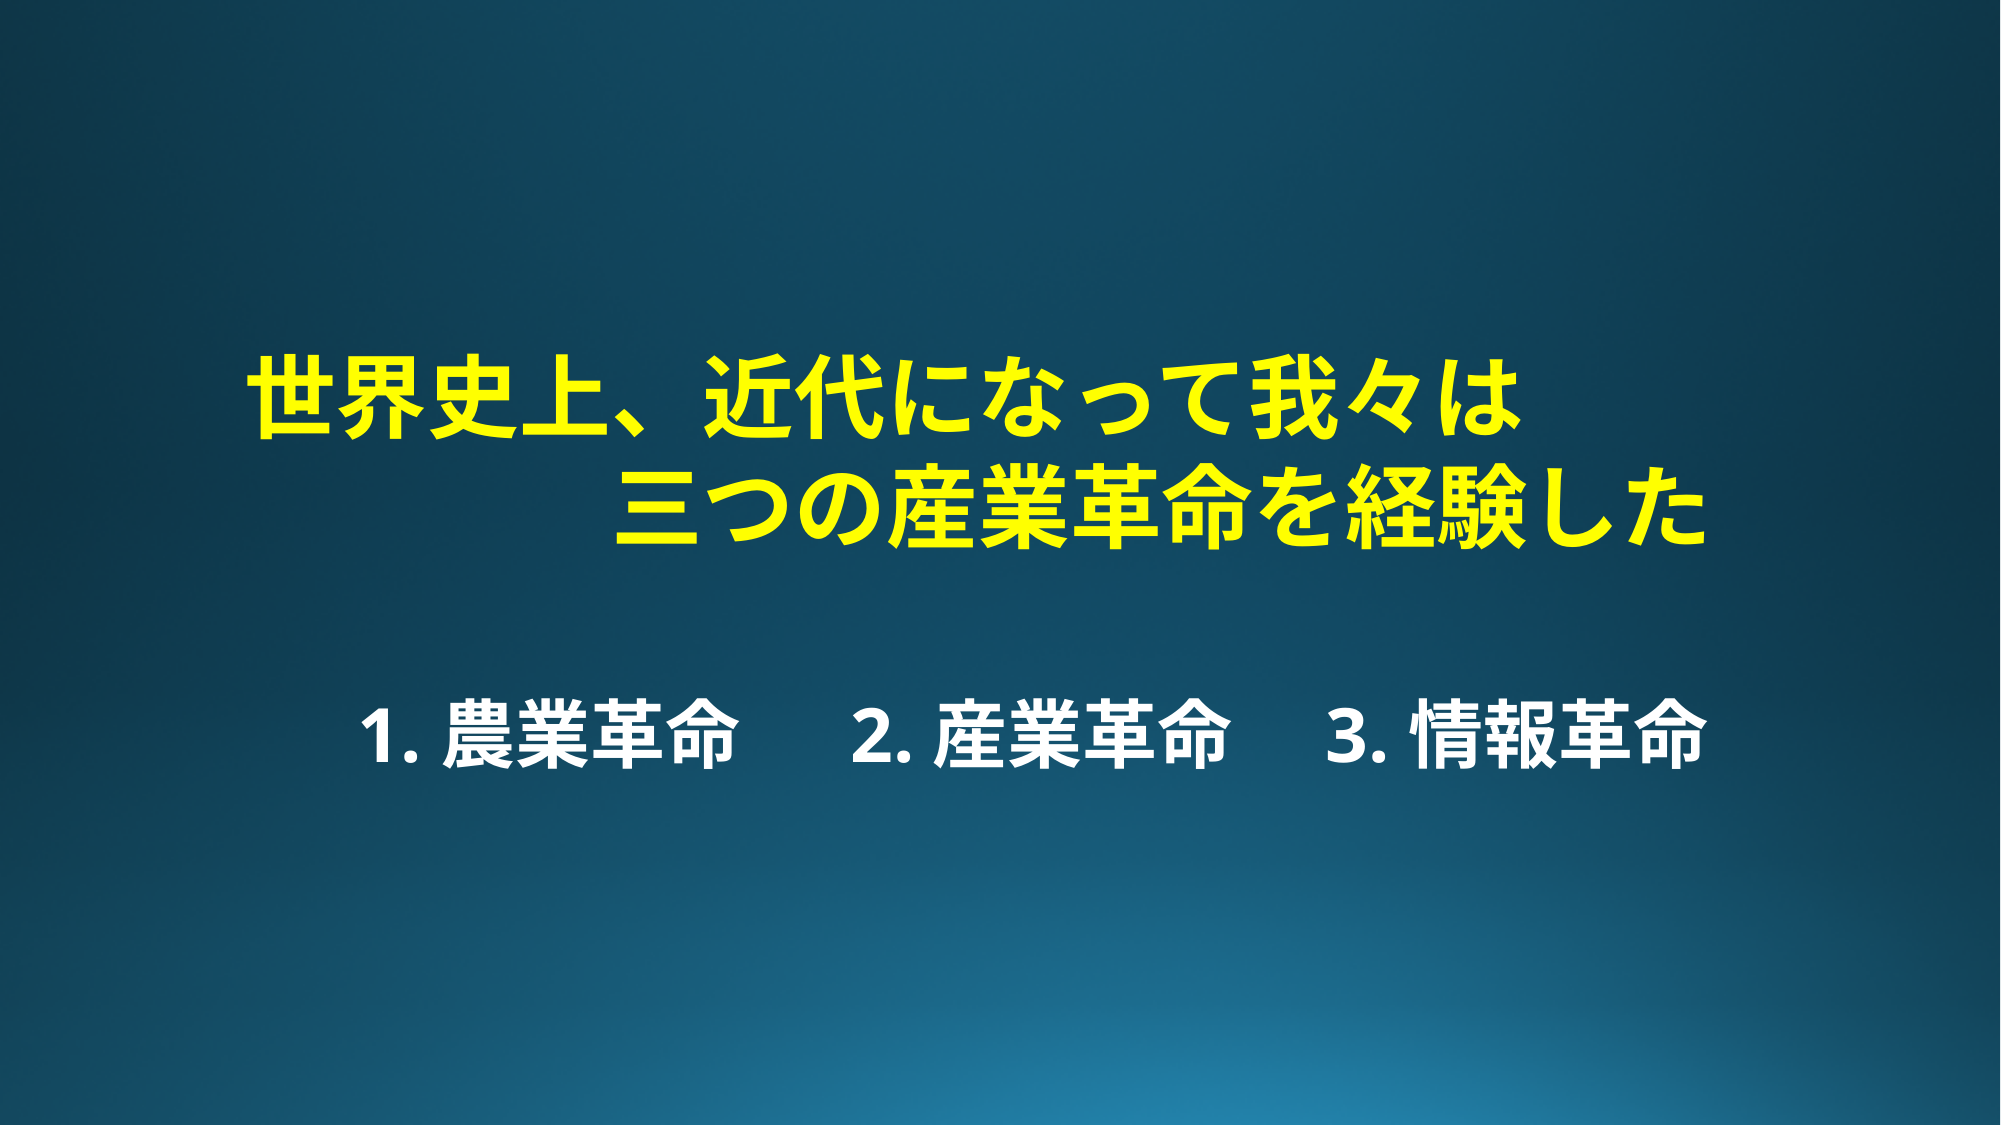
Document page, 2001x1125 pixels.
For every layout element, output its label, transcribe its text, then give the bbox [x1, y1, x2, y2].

title 世界史上、近代になって我々は 三つの産業革命を経験した 1.農業革命 2.産業革命 3.情報革命 [137, 159, 1863, 1072]
picture [0, 0, 2001, 1125]
